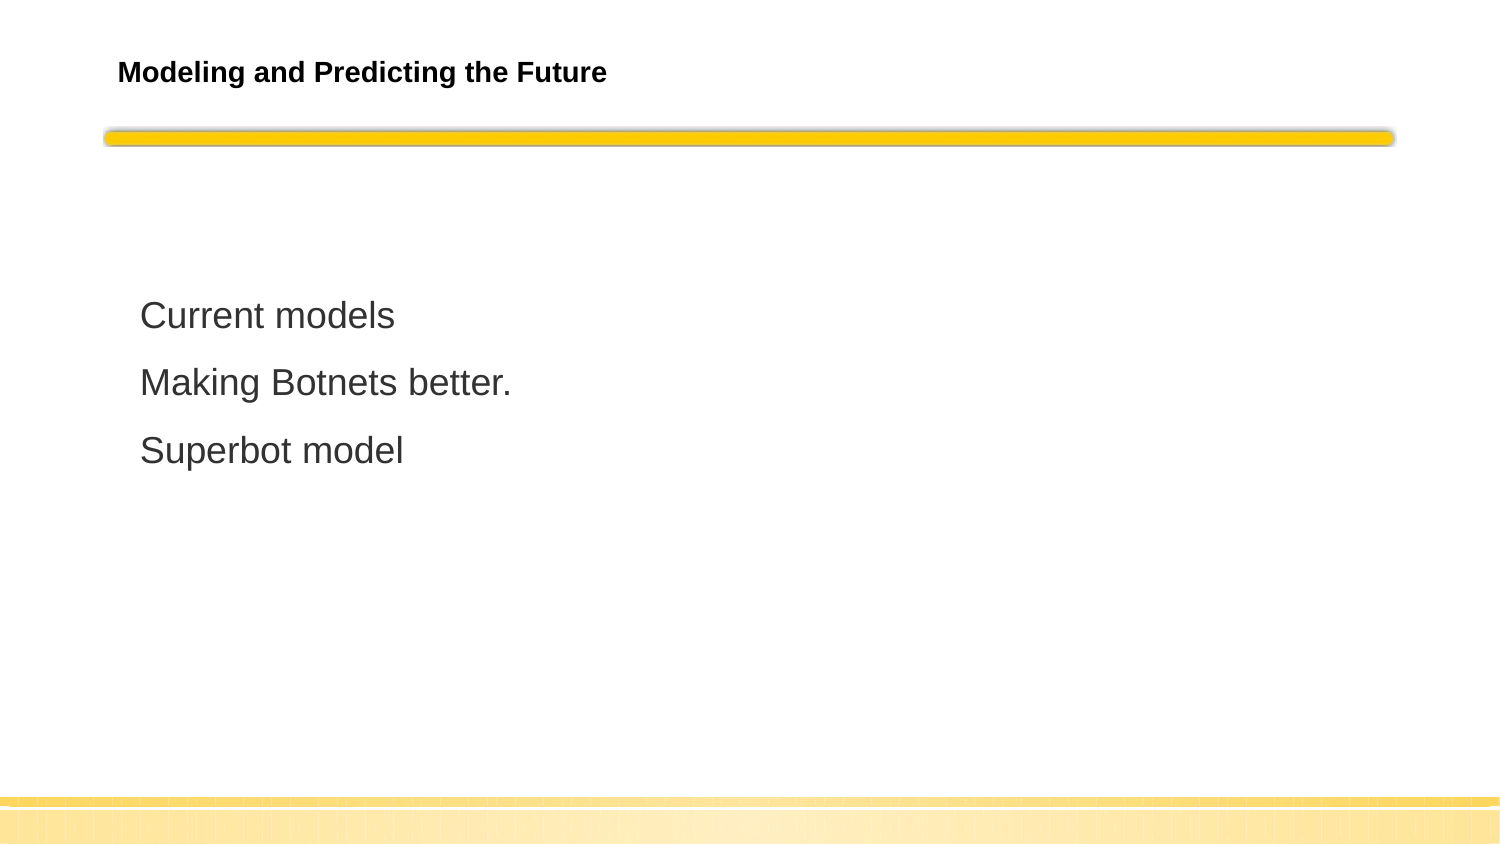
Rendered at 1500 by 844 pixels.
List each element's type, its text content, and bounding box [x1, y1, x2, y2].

text_box Current models Making Botnets better. Superbot model [124, 197, 1376, 647]
text_box Modeling and Predicting the Future [102, 38, 1396, 107]
picture [103, 126, 1397, 148]
